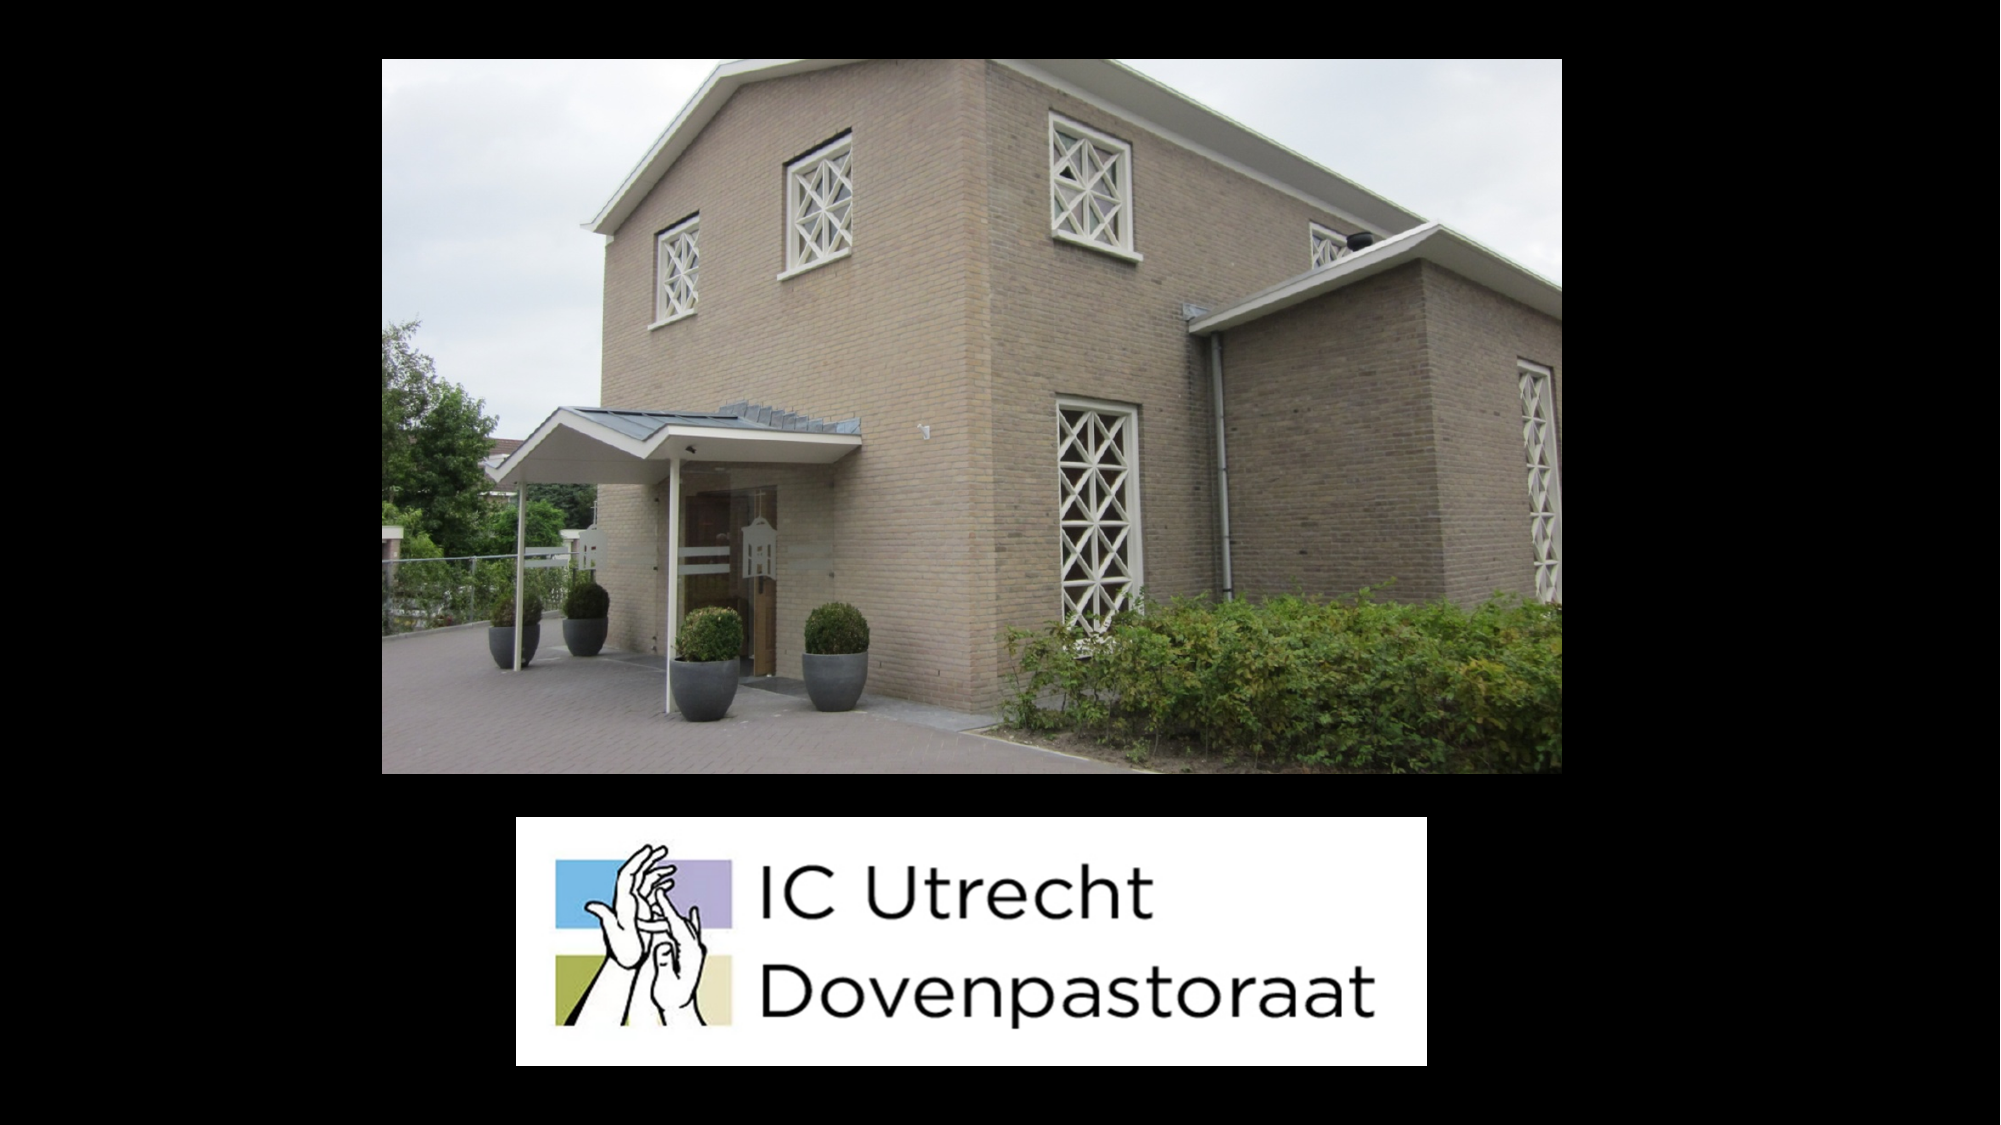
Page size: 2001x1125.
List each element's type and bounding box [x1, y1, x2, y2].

list [382, 59, 1562, 774]
picture [516, 816, 1427, 1066]
